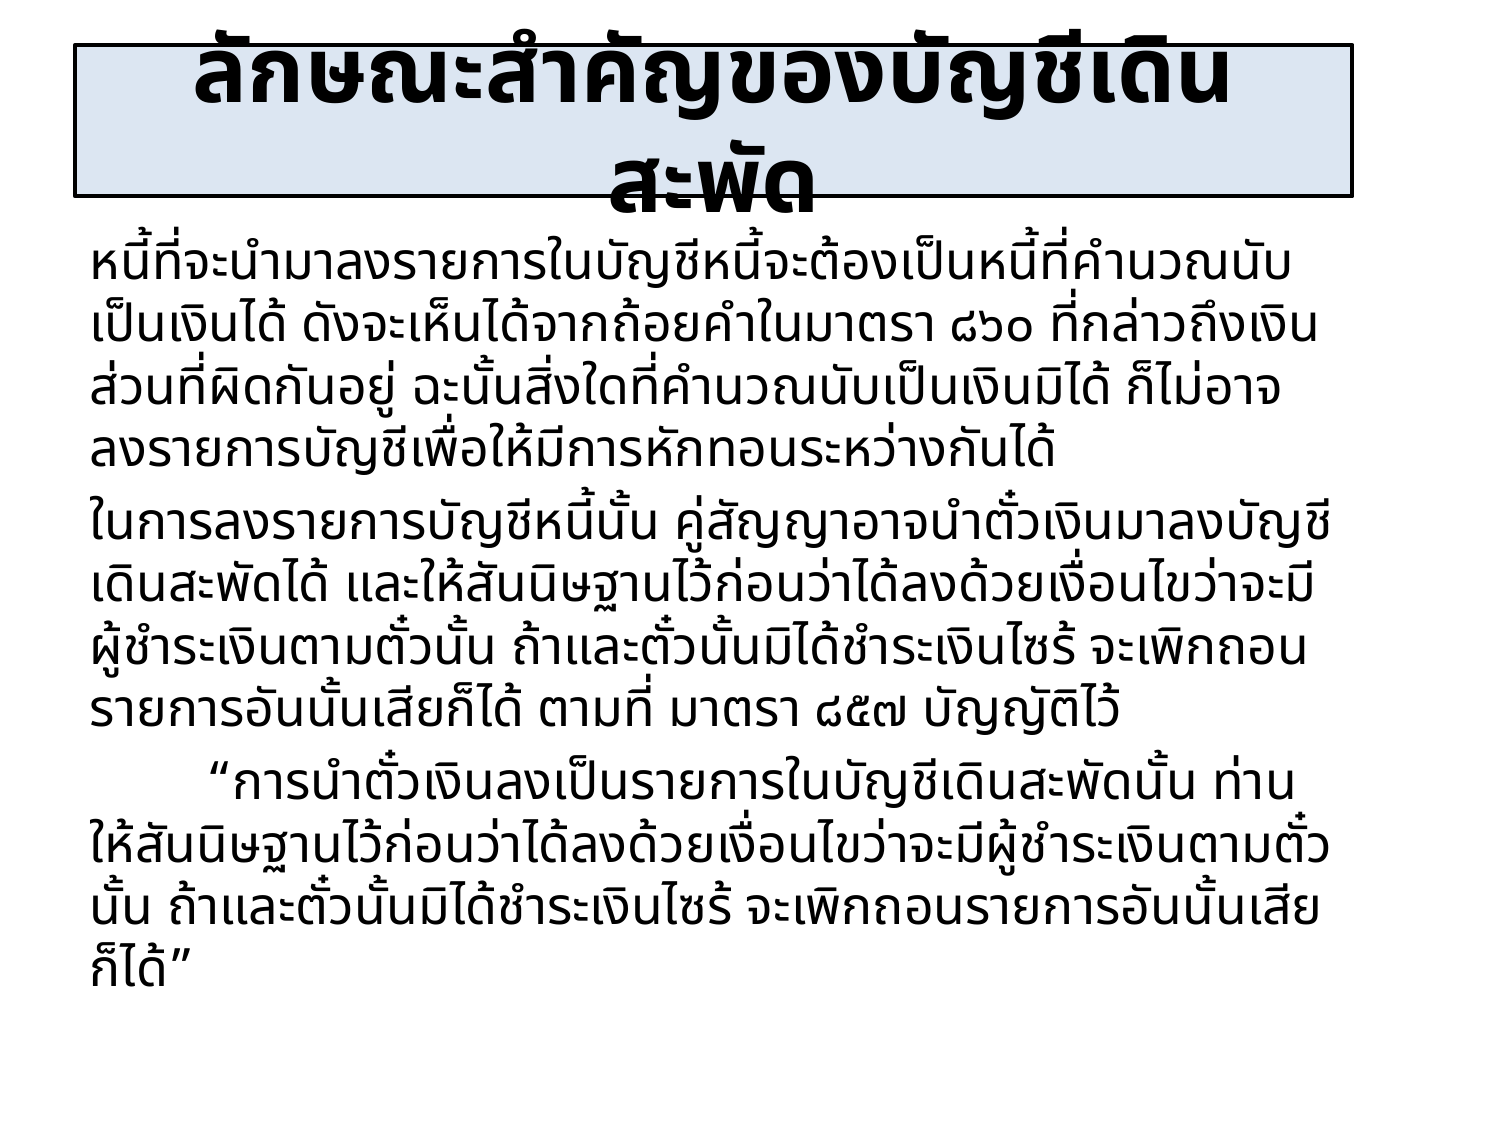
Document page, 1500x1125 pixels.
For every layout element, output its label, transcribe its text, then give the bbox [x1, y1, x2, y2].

list หนี้ที่จะนำมาลงรายการในบัญชีหนี้จะต้องเป็นหนี้ที่คำนวณนับเป็นเงินได้ ดังจะเห็นได้จากถ้อยคำในมาตรา ๘๖๐ ที่กล่าวถึงเงินส่วนที่ผิดกันอยู่ ฉะนั้นสิ่งใดที่คำนวณนับเป็นเงินมิได้ ก็ไม่อาจลงรายการบัญชีเพื่อให้มีการหักทอนระหว่างกันได้ ในการลงรายการบัญชีหนี้นั้น คู่สัญญาอาจนำตั๋วเงินมาลงบัญชีเดินสะพัดได้ และให้สันนิษฐานไว้ก่อนว่าได้ลงด้วยเงื่อนไขว่าจะมีผู้ชำระเงินตามตั๋วนั้น ถ้าและตั๋วนั้นมิได้ชำระเงินไซร้ จะเพิกถอนรายการอันนั้นเสียก็ได้ ตามที่ มาตรา ๘๕๗ บัญญัติไว้ “การนำตั๋วเงินลงเป็นรายการในบัญชีเดินสะพัดนั้น ท่านให้สันนิษฐานไว้ก่อนว่าได้ลงด้วยเงื่อนไขว่าจะมีผู้ชำระเงินตามตั๋วนั้น ถ้าและตั๋วนั้นมิได้ชำระเงินไซร้ จะเพิกถอนรายการอันนั้นเสียก็ได้” [74, 219, 1353, 1024]
title ลักษณะสำคัญของบัญชีเดินสะพัด [73, 43, 1354, 198]
